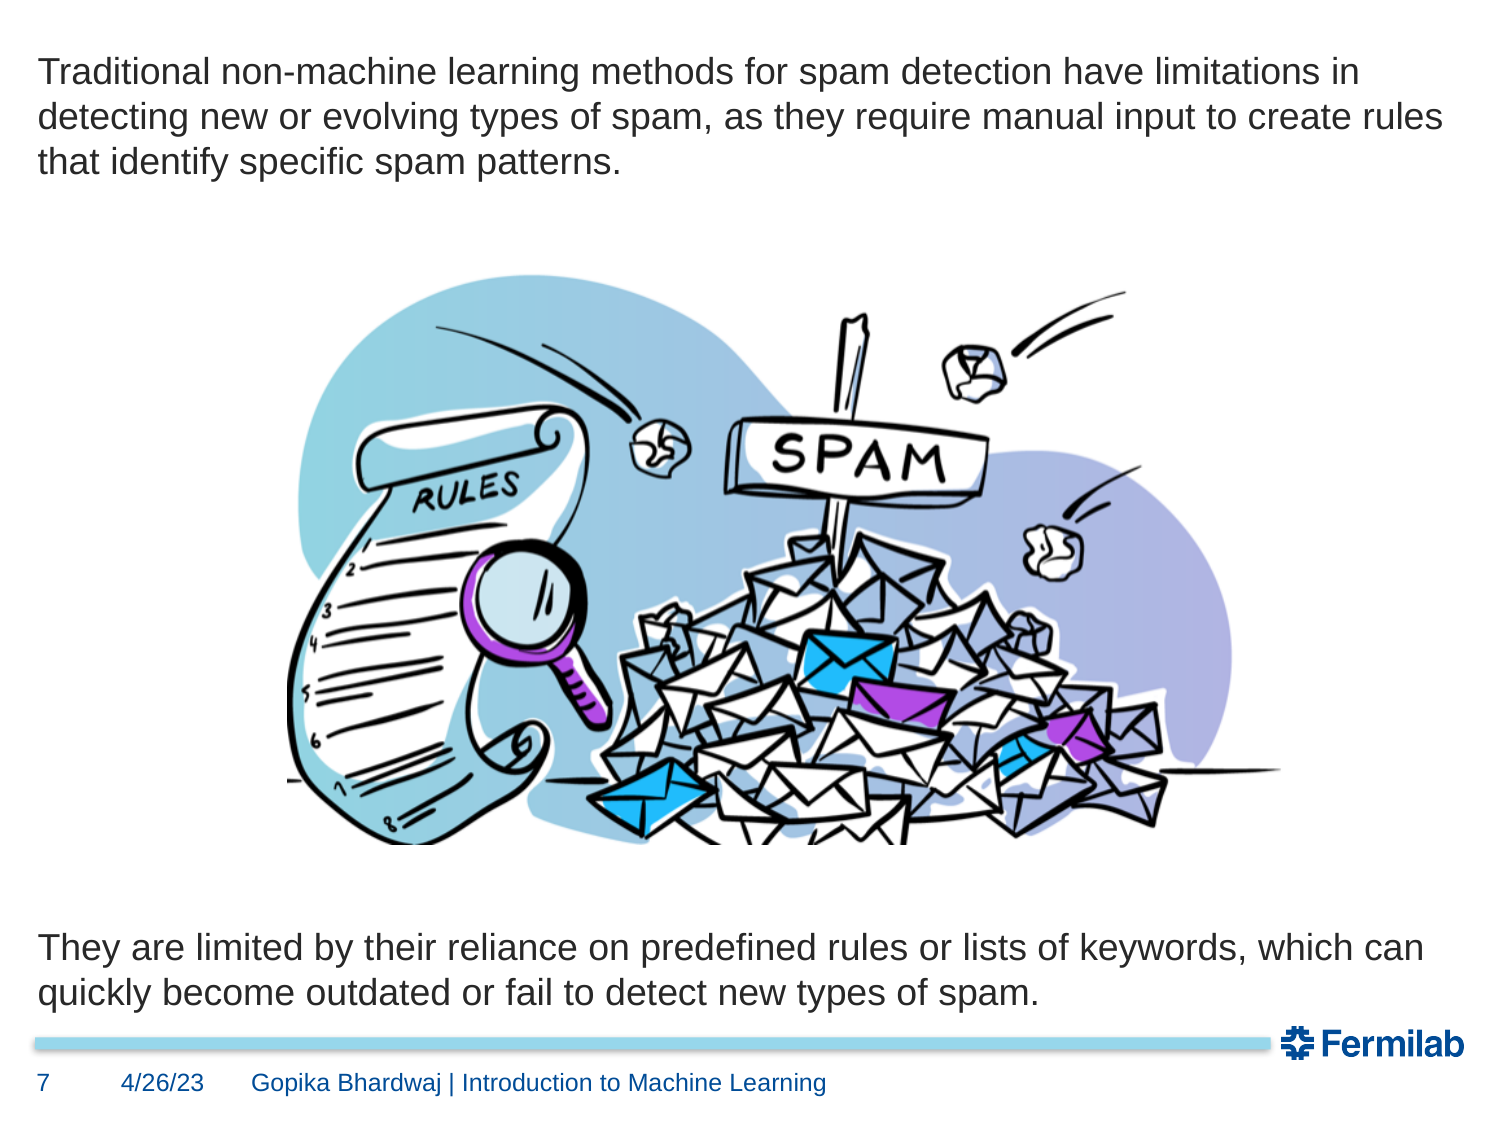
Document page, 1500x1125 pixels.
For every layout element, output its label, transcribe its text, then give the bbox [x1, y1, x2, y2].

picture [287, 204, 1303, 845]
picture [1281, 1026, 1464, 1060]
slide_number 7 [36, 1066, 105, 1106]
list Traditional non-machine learning methods for spam detection have limitations in detecting new or evolving types of spam, as they require manual input to create rules that identify specific spam patterns. They are limited by their reliance on predefined rules or lists of keywords, which can quickly become outdated or fail to detect new types of spam. [37, 47, 1461, 990]
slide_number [120, 1066, 232, 1107]
footer Gopika Bhardwaj | Introduction to Machine Learning [251, 1066, 1279, 1107]
